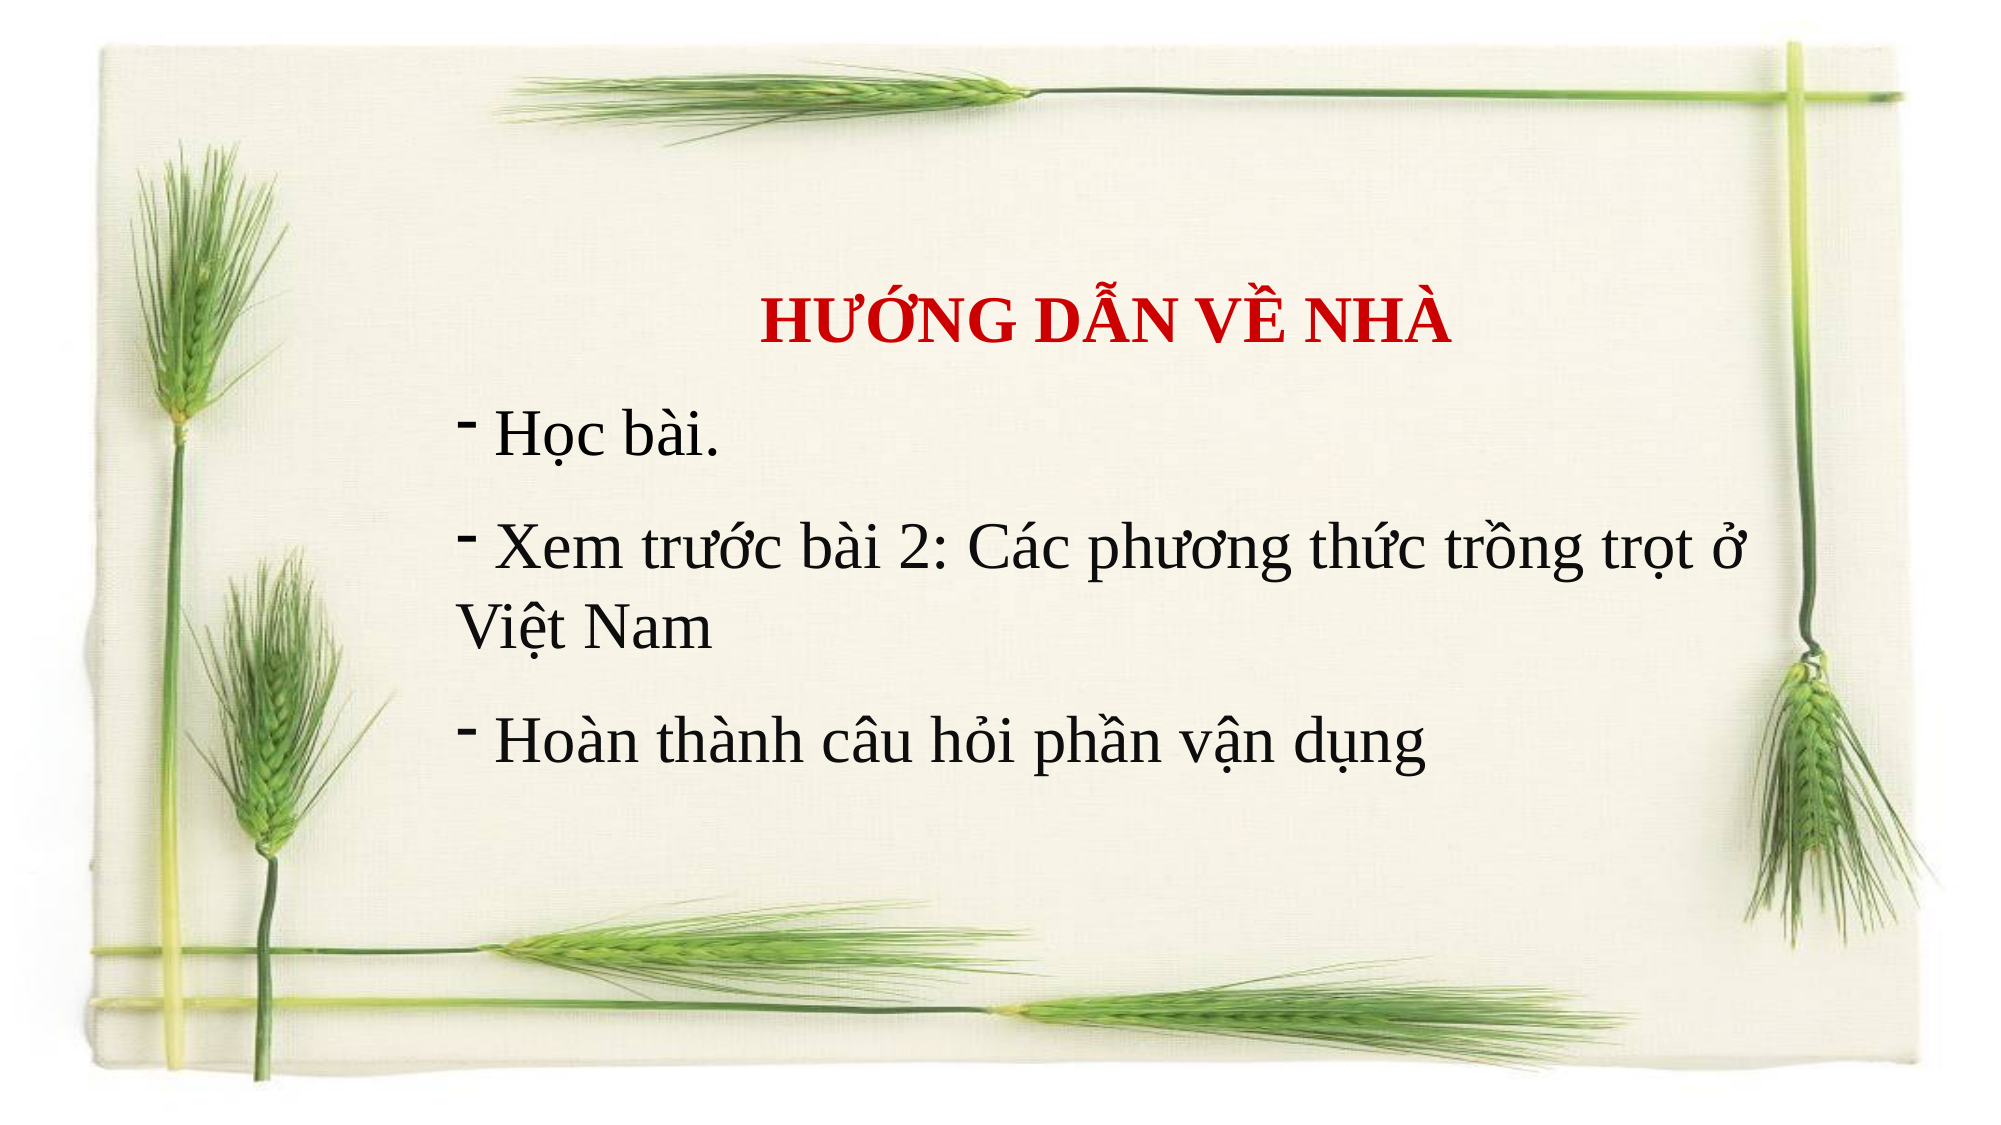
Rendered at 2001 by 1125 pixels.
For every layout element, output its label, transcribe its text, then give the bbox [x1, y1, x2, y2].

picture [0, 0, 2001, 1125]
text_box HƯỚNG DẪN VỀ NHÀ Học bài. Xem trước bài 2: Các phương thức trồng trọt ở Việt Nam Hoàn thành câu hỏi phần vận dụng [441, 268, 1774, 783]
